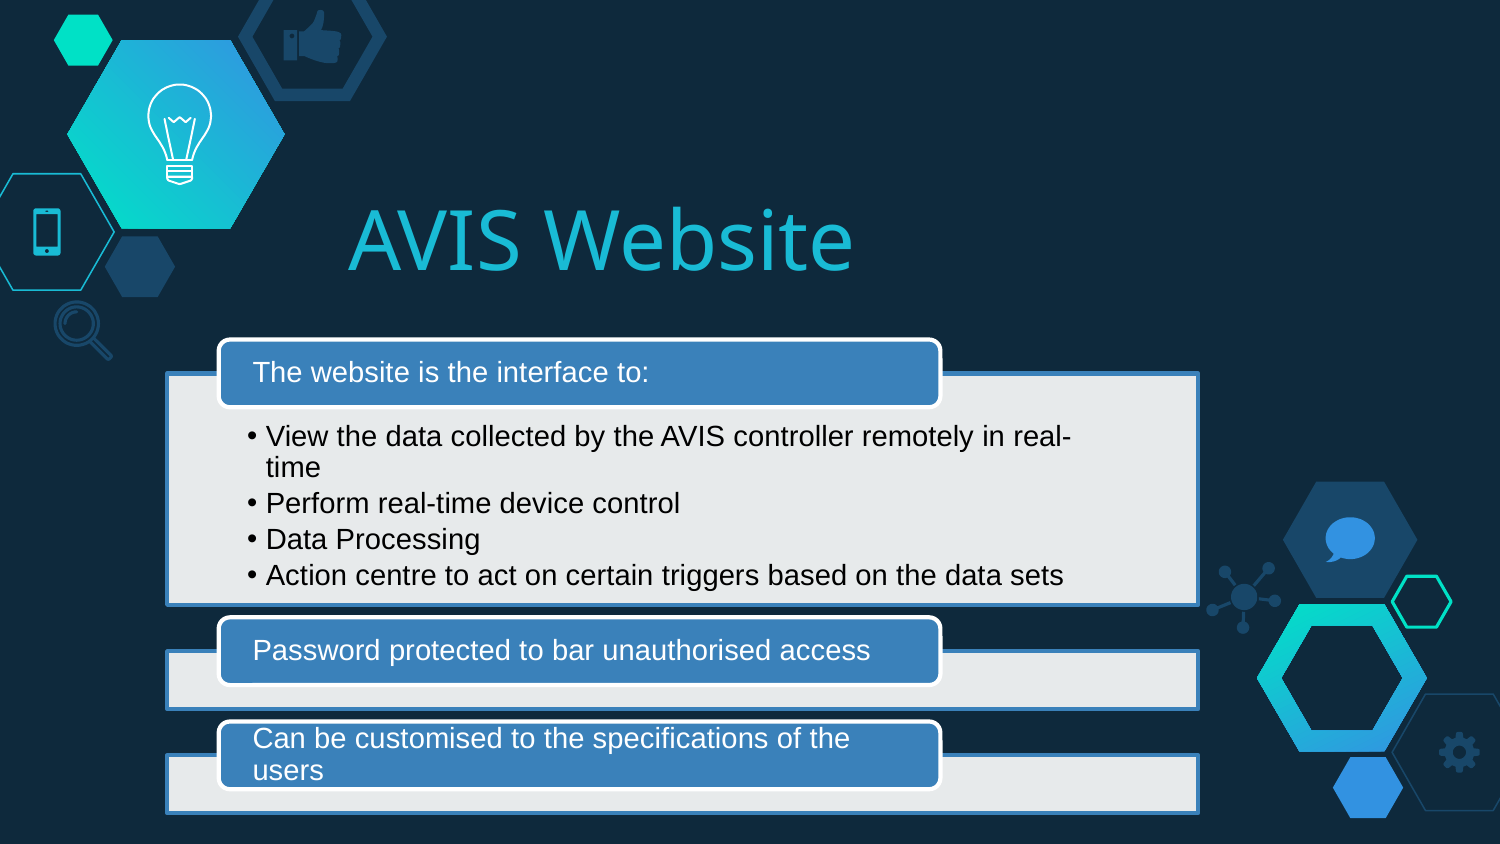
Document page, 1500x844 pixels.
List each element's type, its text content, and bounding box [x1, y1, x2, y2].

title AVIS Website [333, 169, 1199, 302]
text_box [166, 329, 1199, 824]
